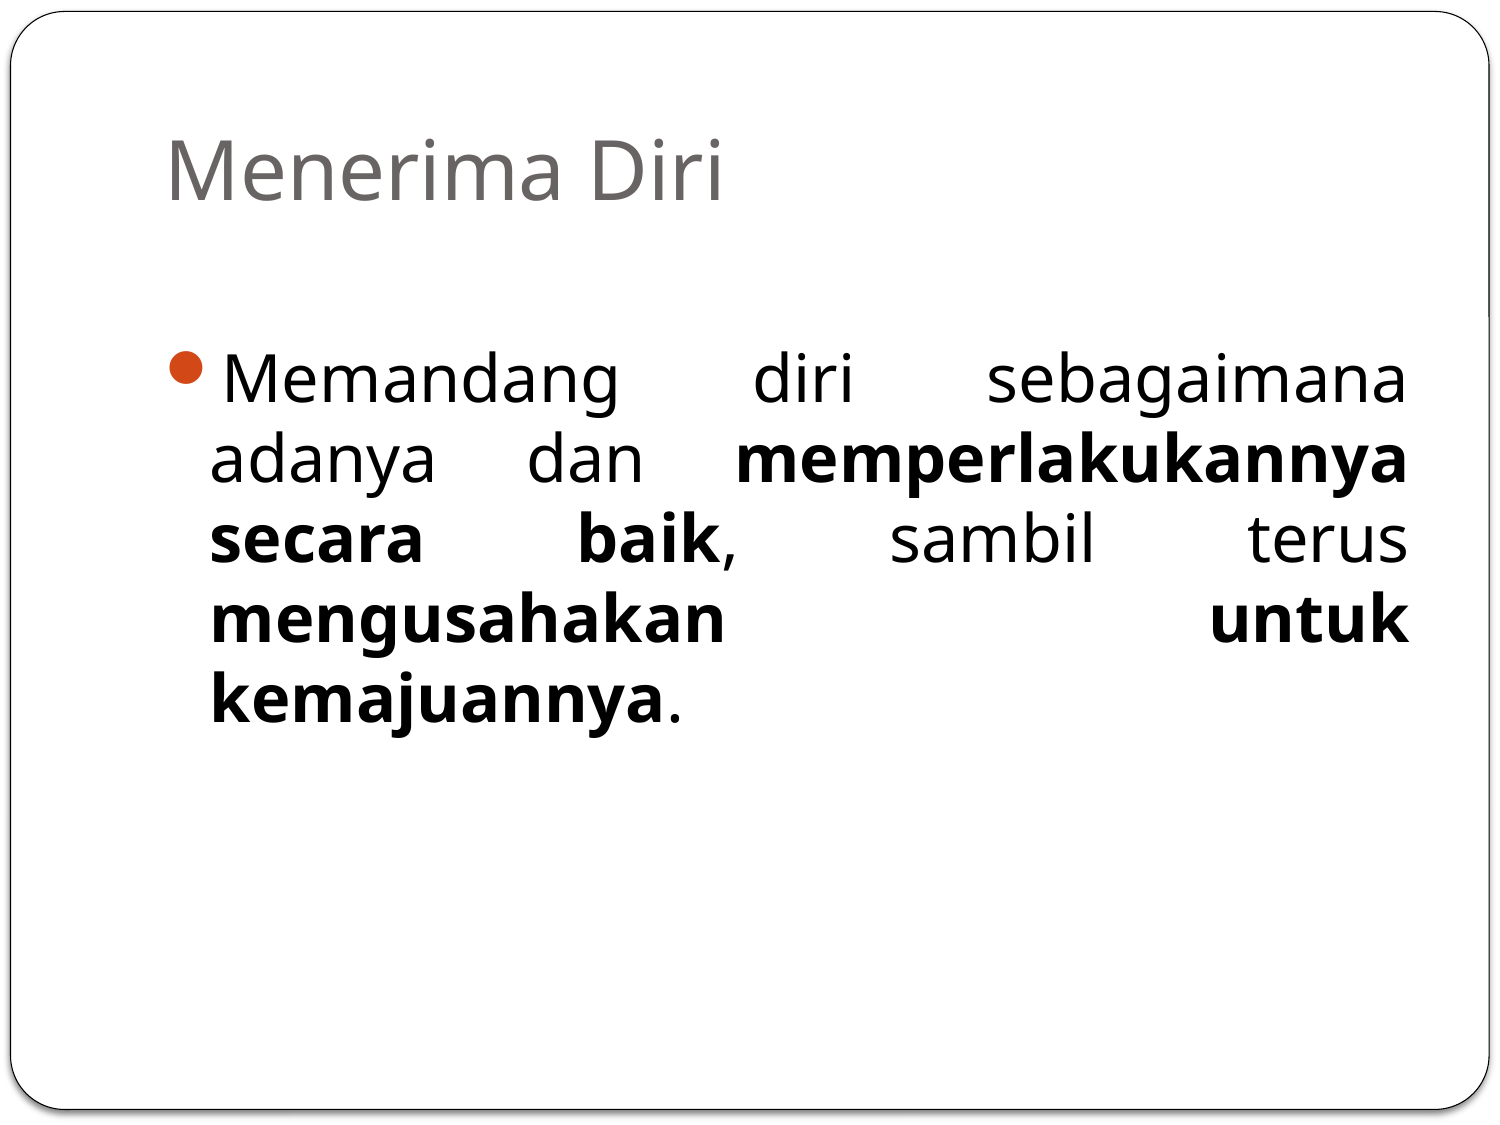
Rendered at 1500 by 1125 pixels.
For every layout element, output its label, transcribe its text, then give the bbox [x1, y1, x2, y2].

title Menerima Diri [150, 45, 1425, 233]
list Memandang diri sebagaimana adanya dan memperlakukannya secara baik, sambil terus mengusahakan untuk kemajuannya. [150, 328, 1425, 988]
